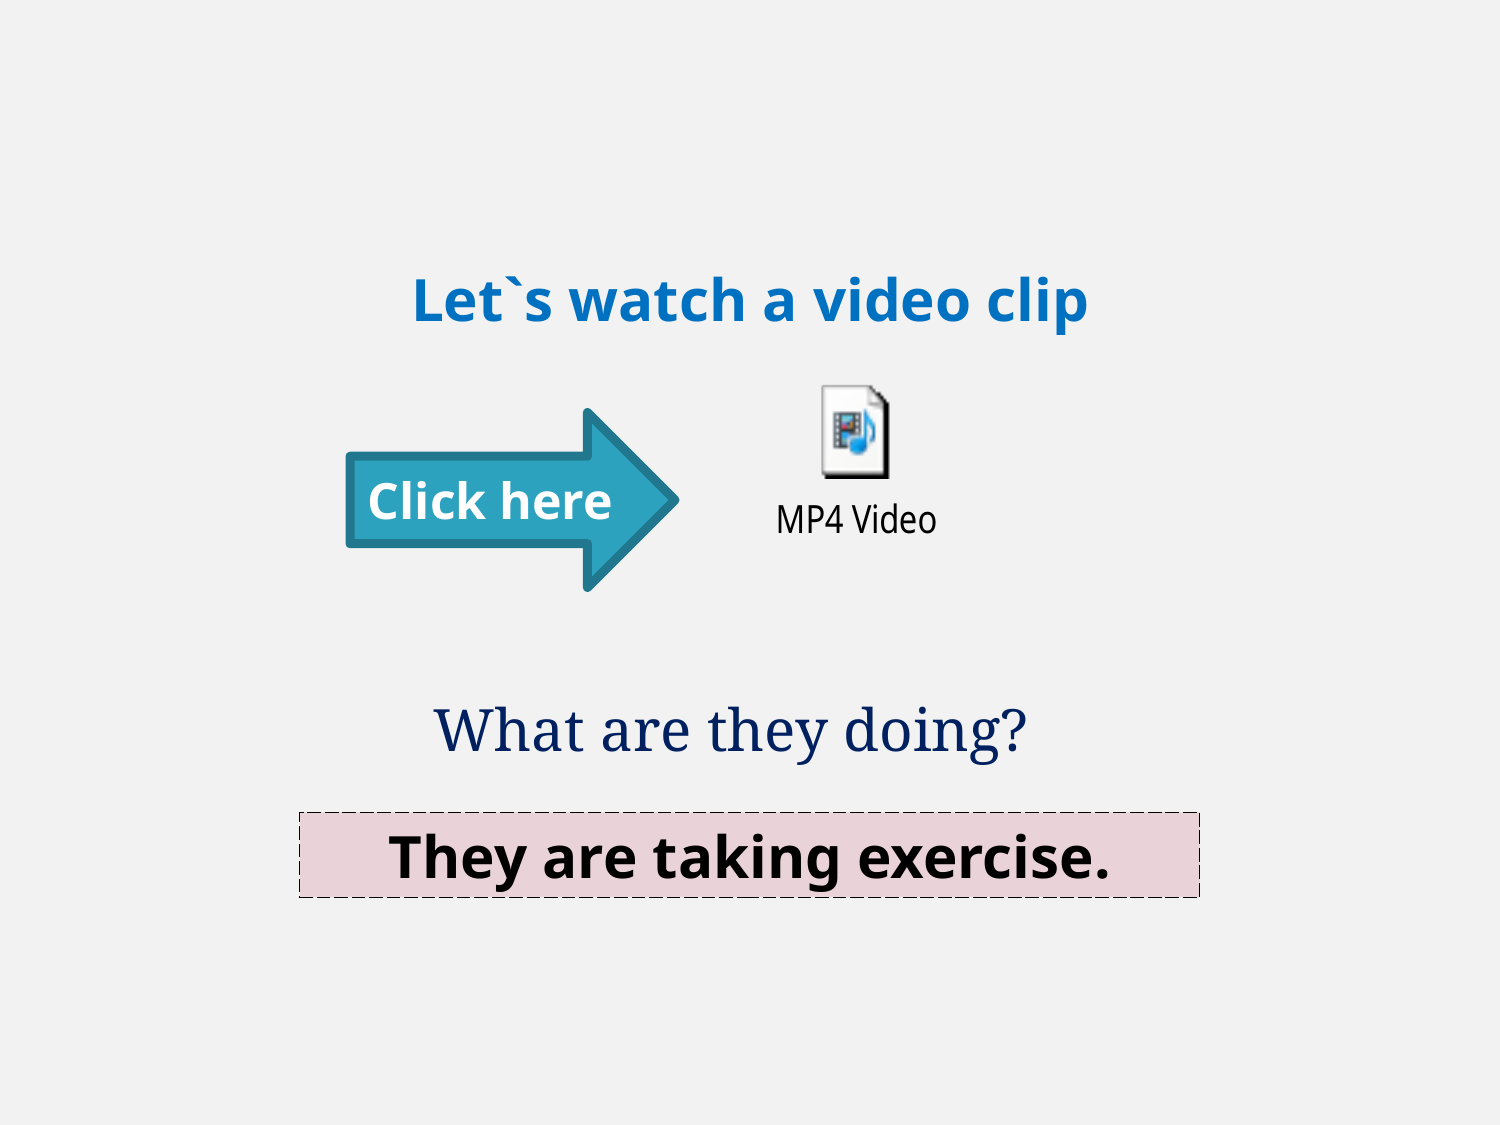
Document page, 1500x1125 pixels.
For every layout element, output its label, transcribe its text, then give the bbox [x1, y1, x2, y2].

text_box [724, 374, 988, 639]
text_box They are taking exercise. [299, 812, 1200, 898]
text_box Let`s watch a video clip [383, 233, 1118, 400]
text_box Click here [345, 408, 680, 592]
text_box What are they doing? [274, 686, 1188, 771]
